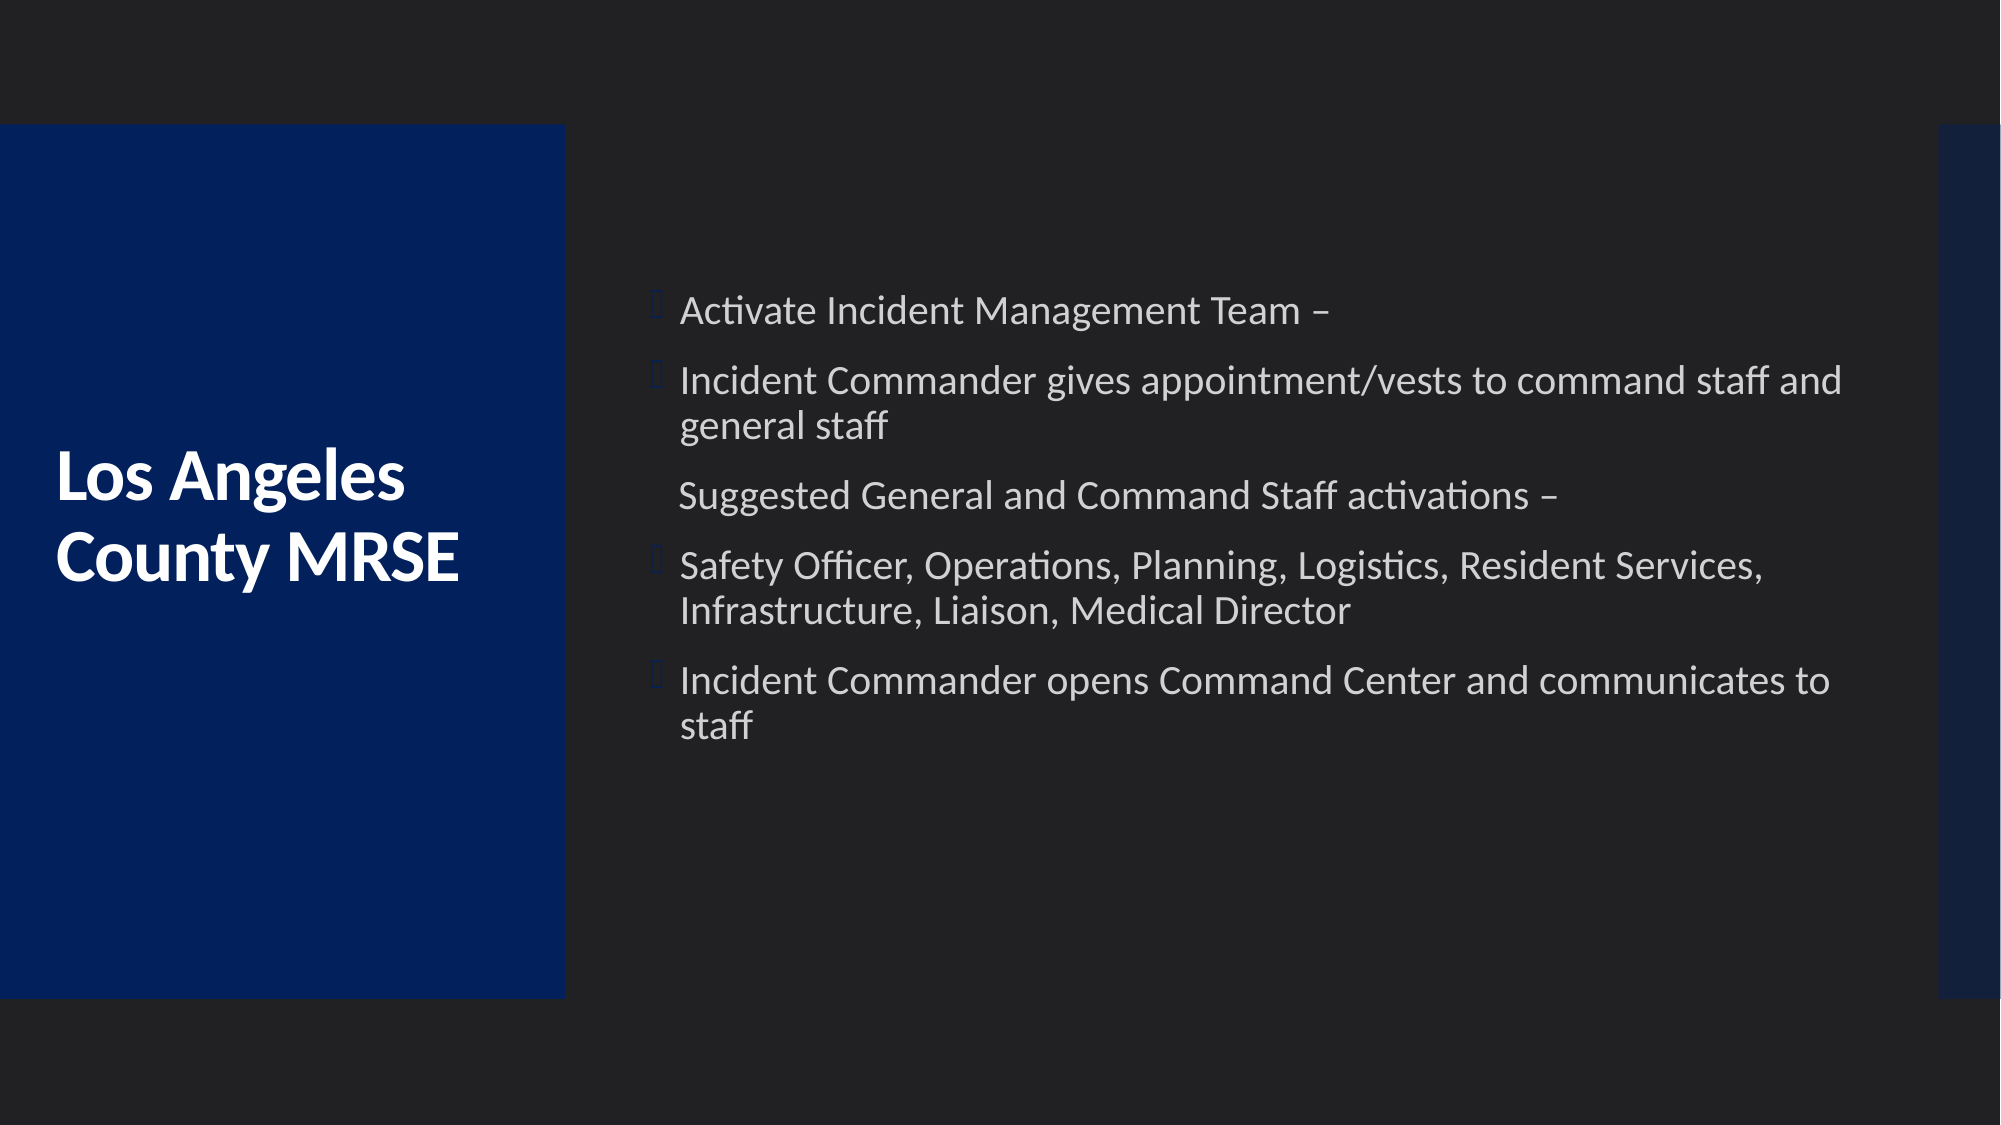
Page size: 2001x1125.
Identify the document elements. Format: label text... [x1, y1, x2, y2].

title Los Angeles County MRSE [41, 184, 525, 940]
list Activate Incident Management Team – Incident Commander gives appointment/vests to command staff and general staff Suggested General and Command Staff activations – Safety Officer, Operations, Planning, Logistics, Resident Services, Infrastructure, Liaison, Medical Director Incident Commander opens Command Center and communicates to staff [634, 141, 1897, 1106]
